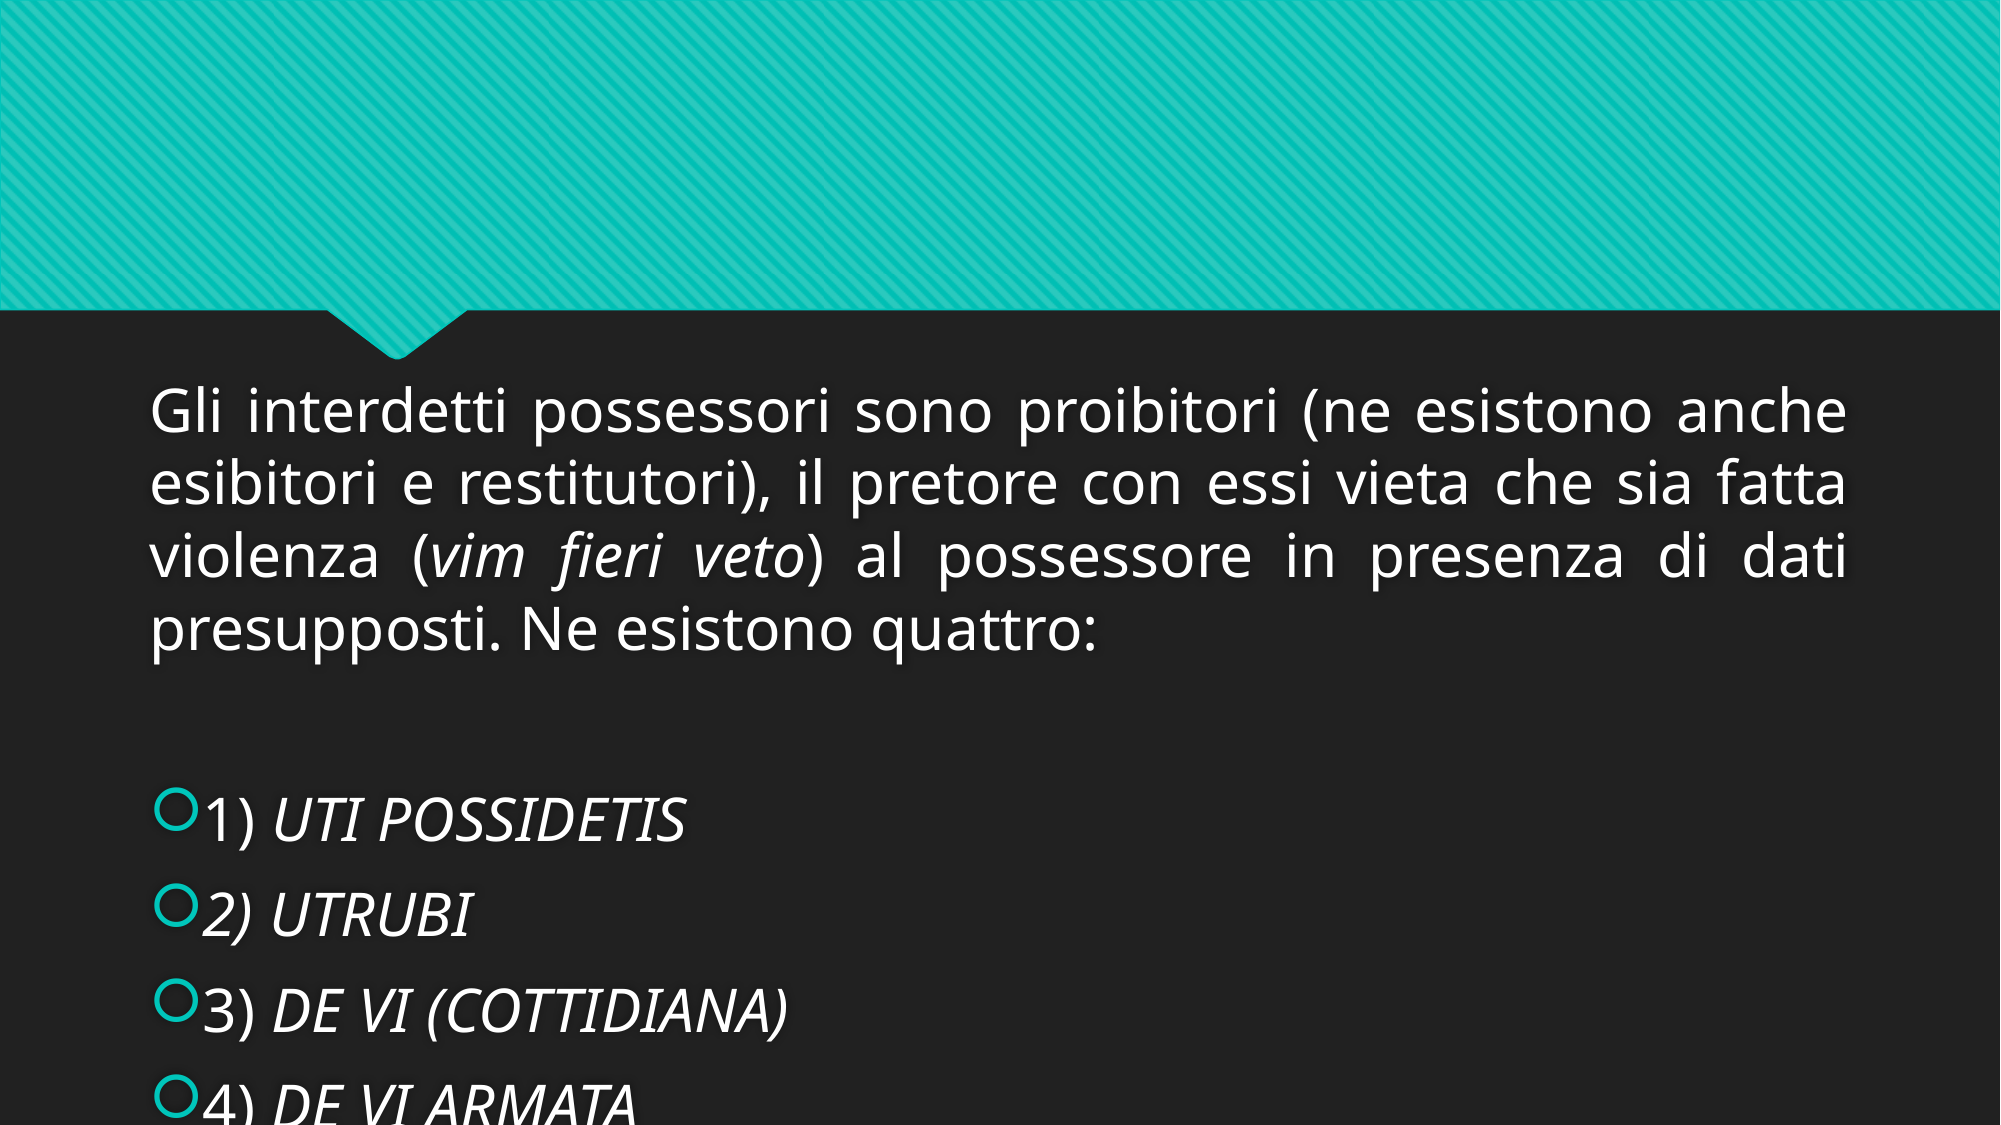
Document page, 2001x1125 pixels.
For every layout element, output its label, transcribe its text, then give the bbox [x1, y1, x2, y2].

list Gli interdetti possessori sono proibitori (ne esistono anche esibitori e restitutori), il pretore con essi vieta che sia fatta violenza (vim fieri veto) al possessore in presenza di dati presupposti. Ne esistono quattro: 1) UTI POSSIDETIS 2) UTRUBI 3) DE VI (COTTIDIANA) 4) DE VI ARMATA [134, 364, 1866, 1125]
